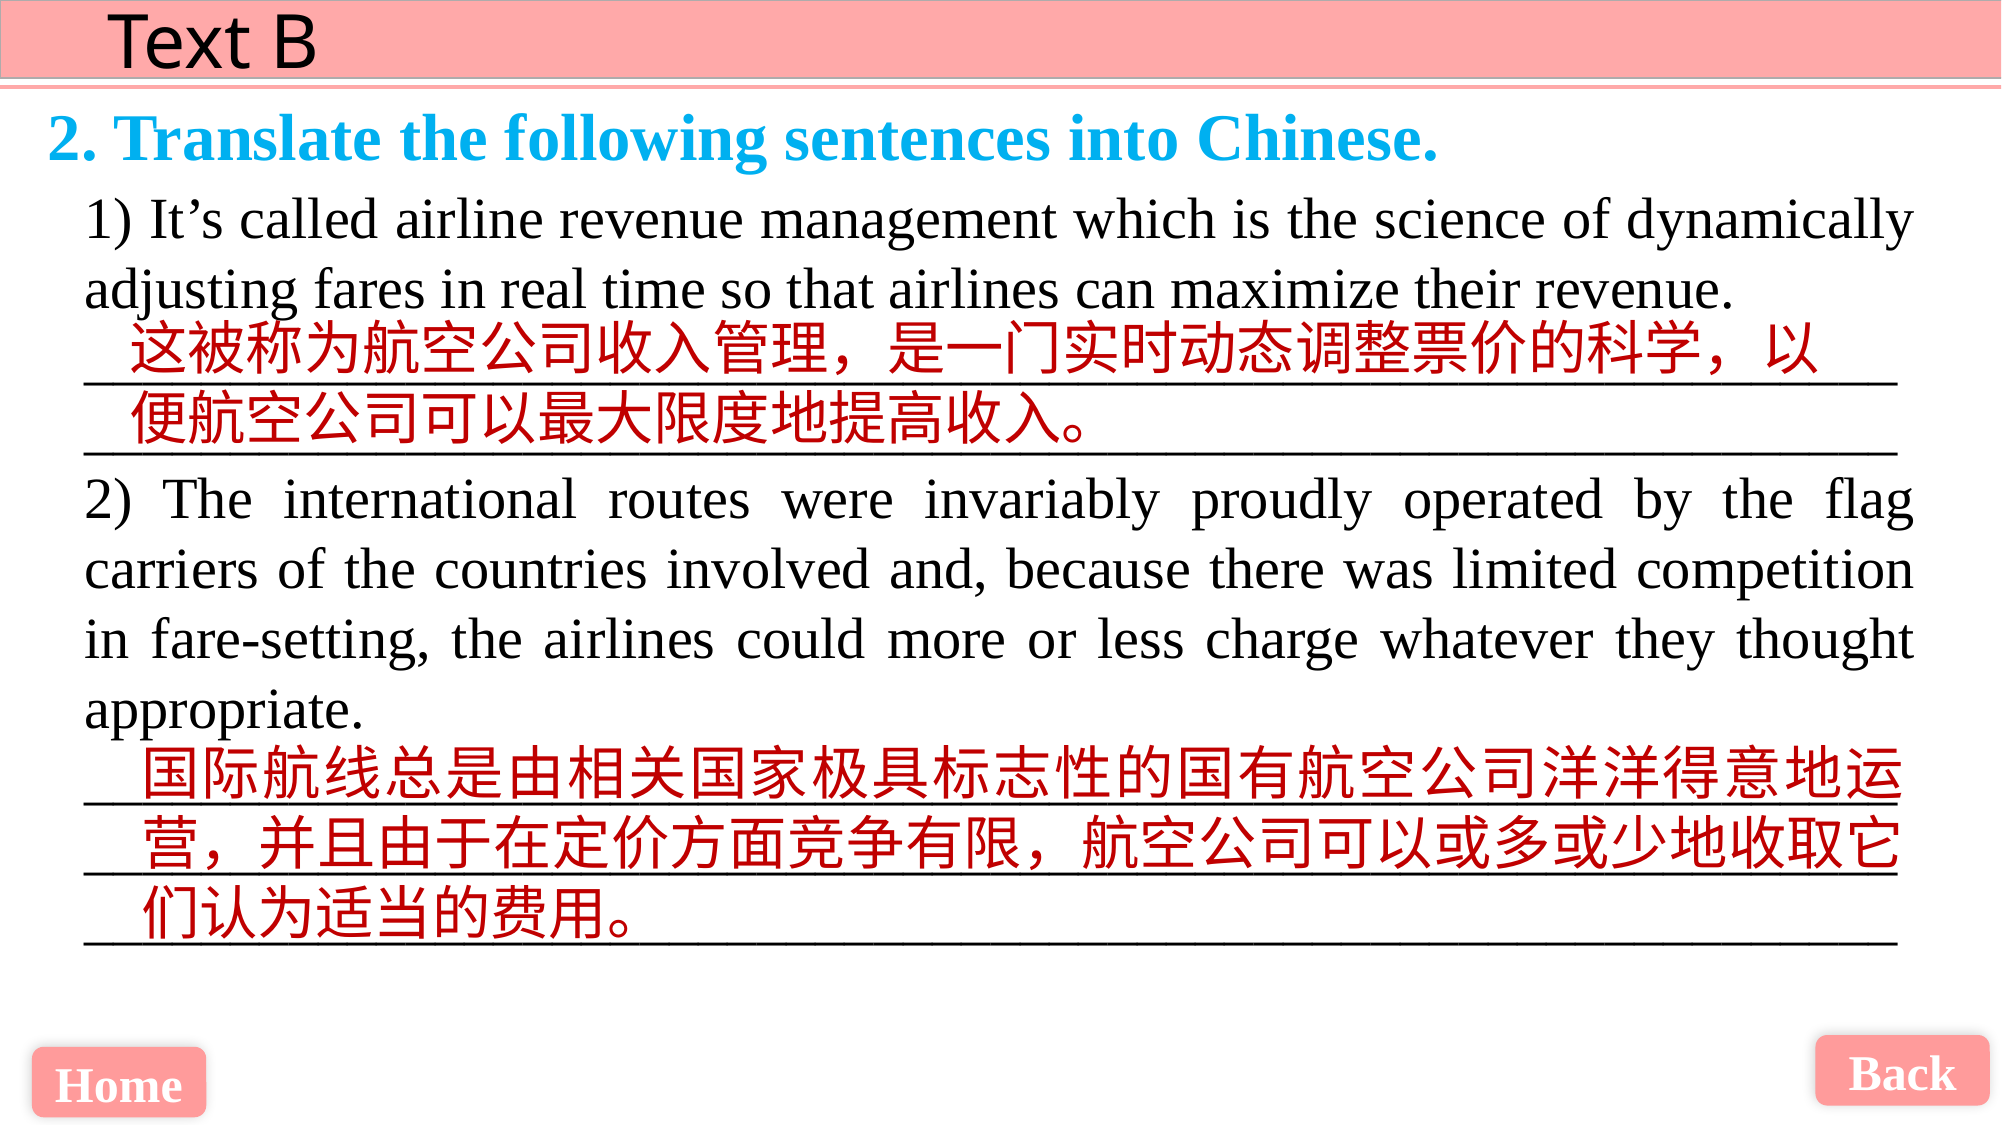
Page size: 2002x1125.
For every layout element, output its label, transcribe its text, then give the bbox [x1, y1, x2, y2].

text_box 1) It’s called airline revenue management which is the science of dynamically adjusting fares in real time so that airlines can maximize their revenue. ______________________________________________________________ ______________________________________________________________ 2) The international routes were invariably proudly operated by the flag carriers of the countries involved and, because there was limited competition in fare-setting, the airlines could more or less charge whatever they thought appropriate. __________________________________________________________________________________________________________________________________________________________________________________________ [69, 172, 1931, 958]
text_box 这被称为航空公司收入管理，是一门实时动态调整票价的科学，以便航空公司可以最大限度地提高收入。 [114, 303, 1835, 458]
text_box Back [1813, 1033, 1992, 1108]
text_box 2. Translate the following sentences into Chinese. [32, 101, 1898, 181]
text_box 国际航线总是由相关国家极具标志性的国有航空公司洋洋得意地运营，并且由于在定价方面竞争有限，航空公司可以或多或少地收取它们认为适当的费用。 [126, 729, 1919, 954]
